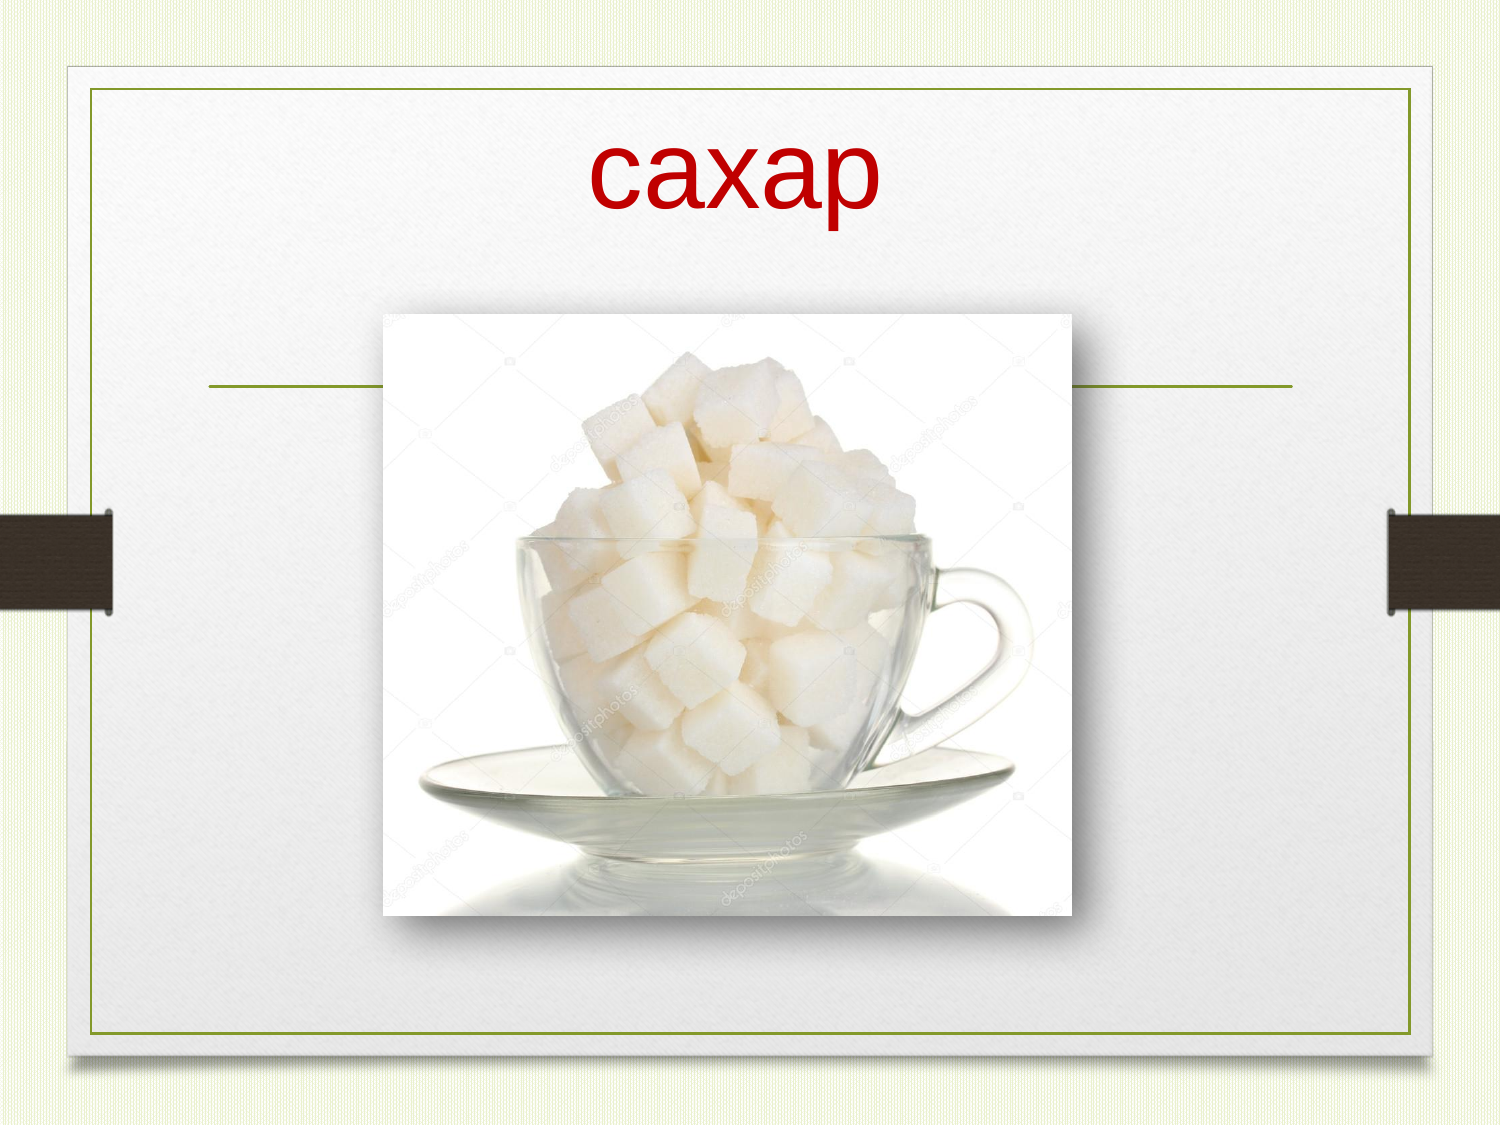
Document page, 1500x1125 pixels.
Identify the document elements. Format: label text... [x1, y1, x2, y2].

picture [0, 0, 1500, 1125]
list сахар [572, 90, 963, 239]
